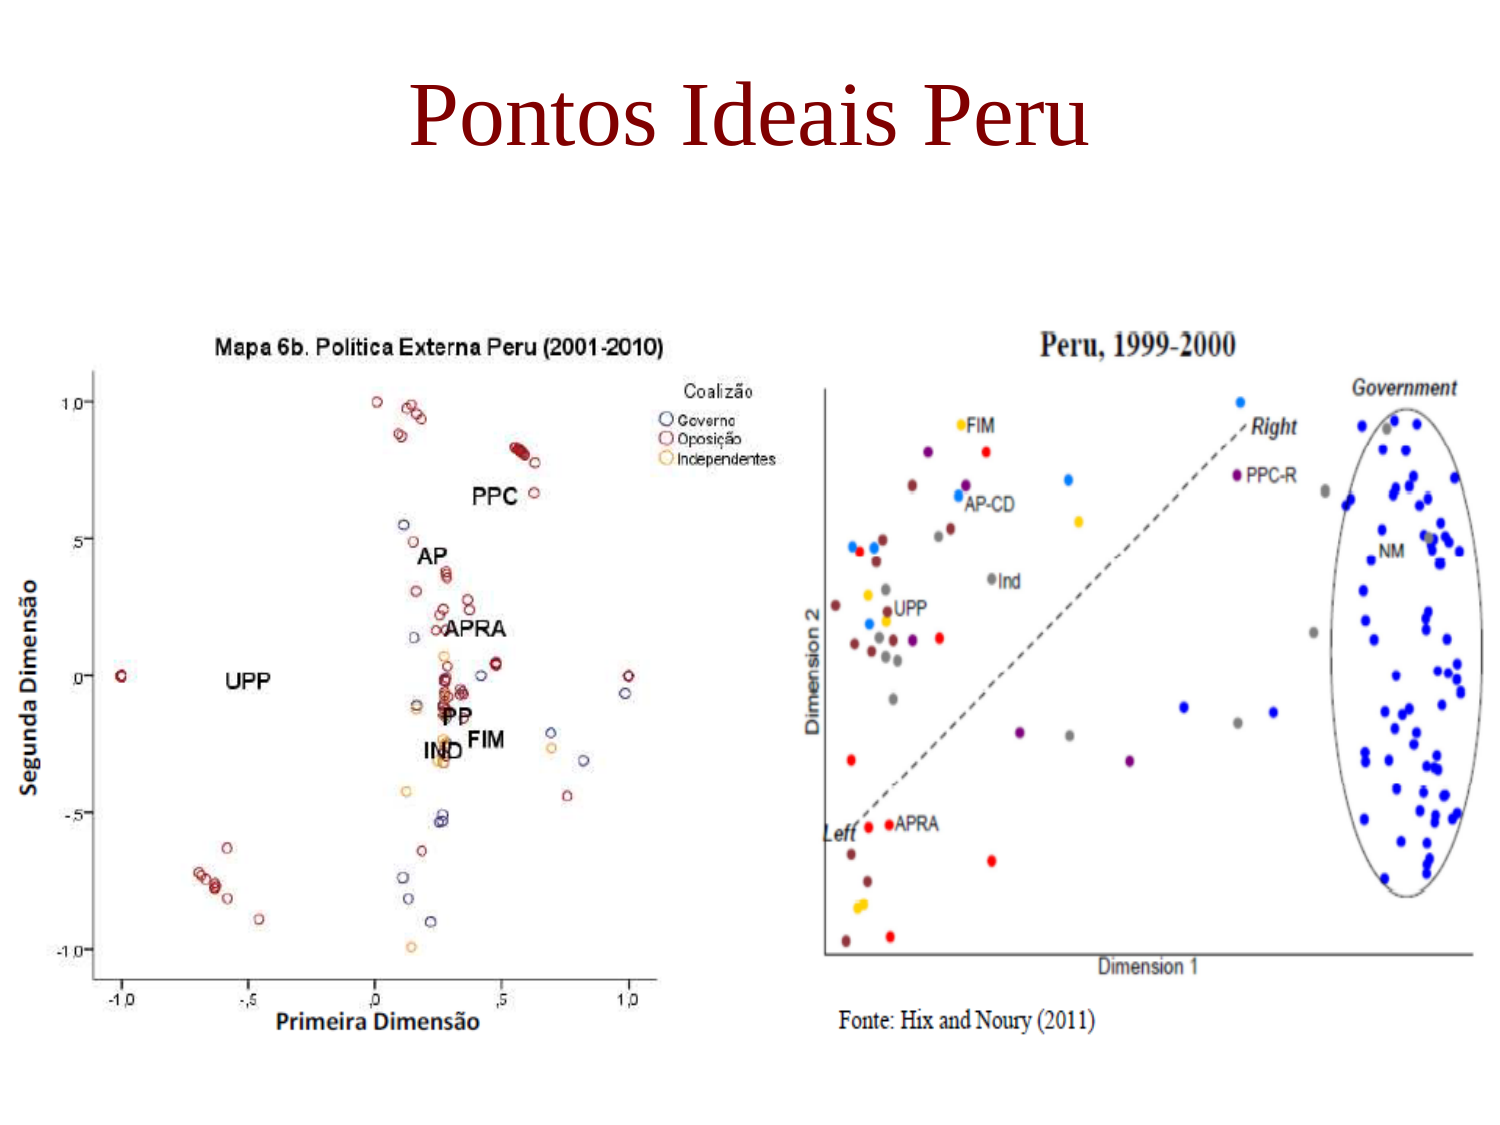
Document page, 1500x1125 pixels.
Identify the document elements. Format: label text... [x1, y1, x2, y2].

title Pontos Ideais Peru [75, 45, 1425, 173]
picture [3, 326, 1500, 1041]
